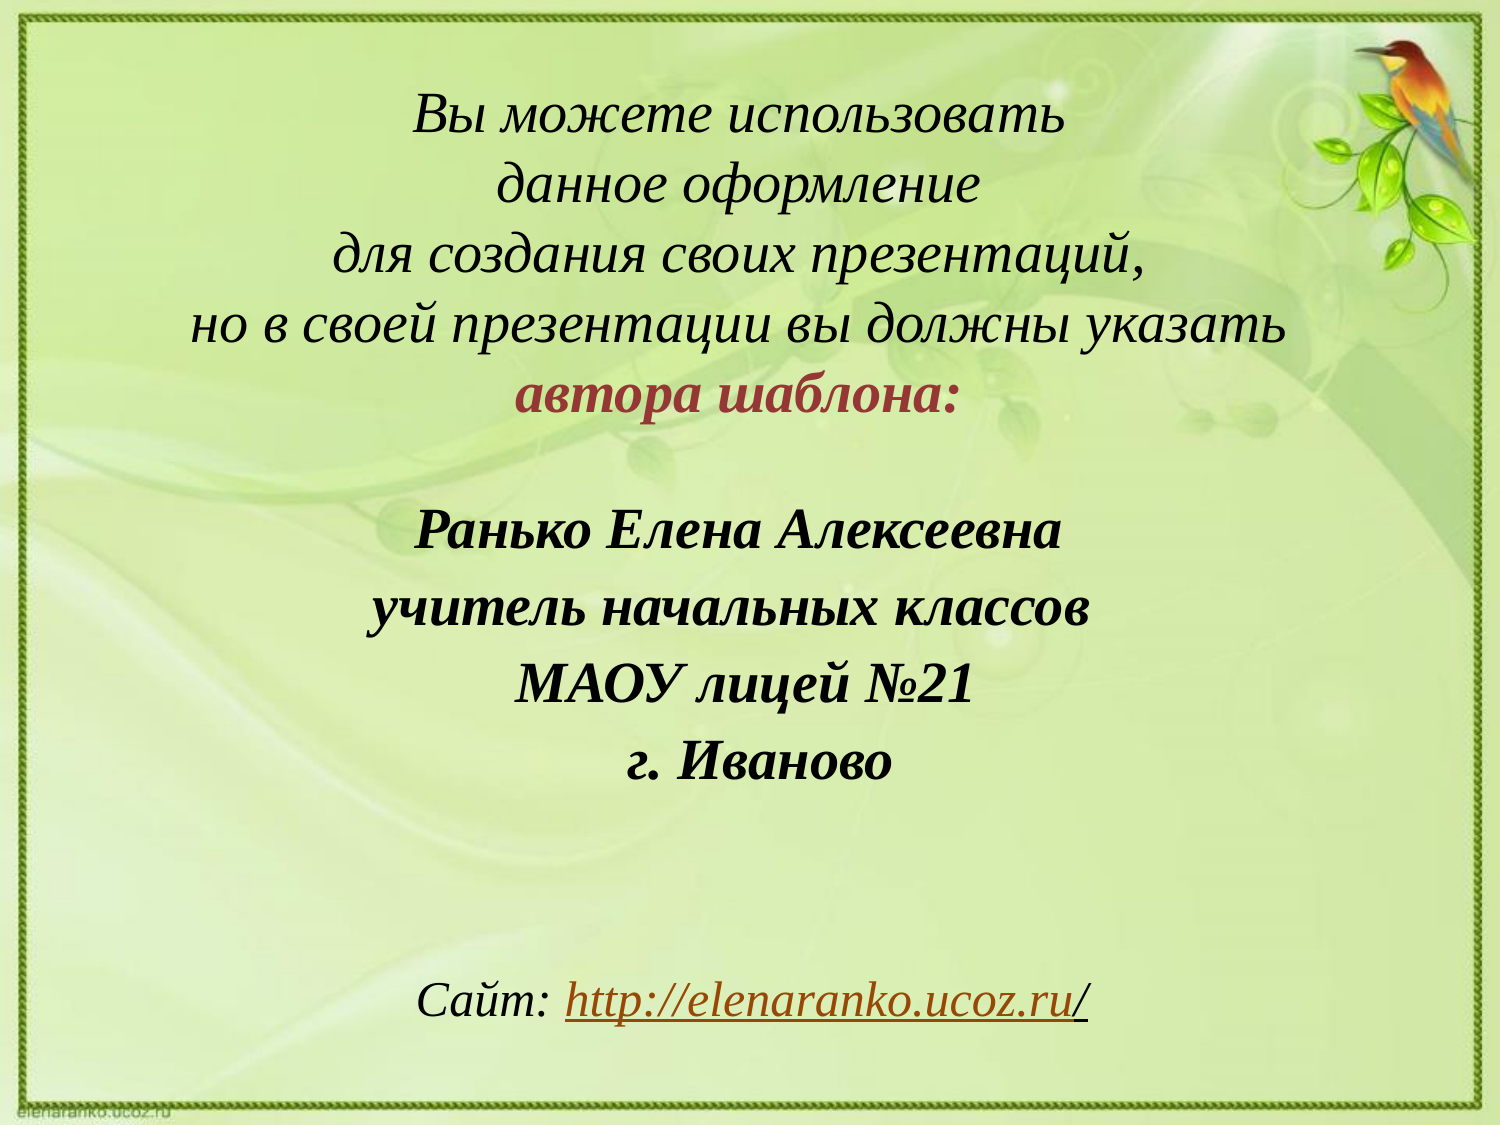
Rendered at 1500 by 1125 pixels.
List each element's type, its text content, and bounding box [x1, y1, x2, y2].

text_box Сайт: http://elenaranko.ucoz.ru/ [100, 958, 1416, 1034]
picture [0, 0, 1500, 1125]
text_box Вы можете использовать данное оформление для создания своих презентаций, но в своей презентации вы должны указать автора шаблона: Ранько Елена Алексеевна учитель начальных классов МАОУ лицей №21 г. Иваново [76, 66, 1416, 819]
